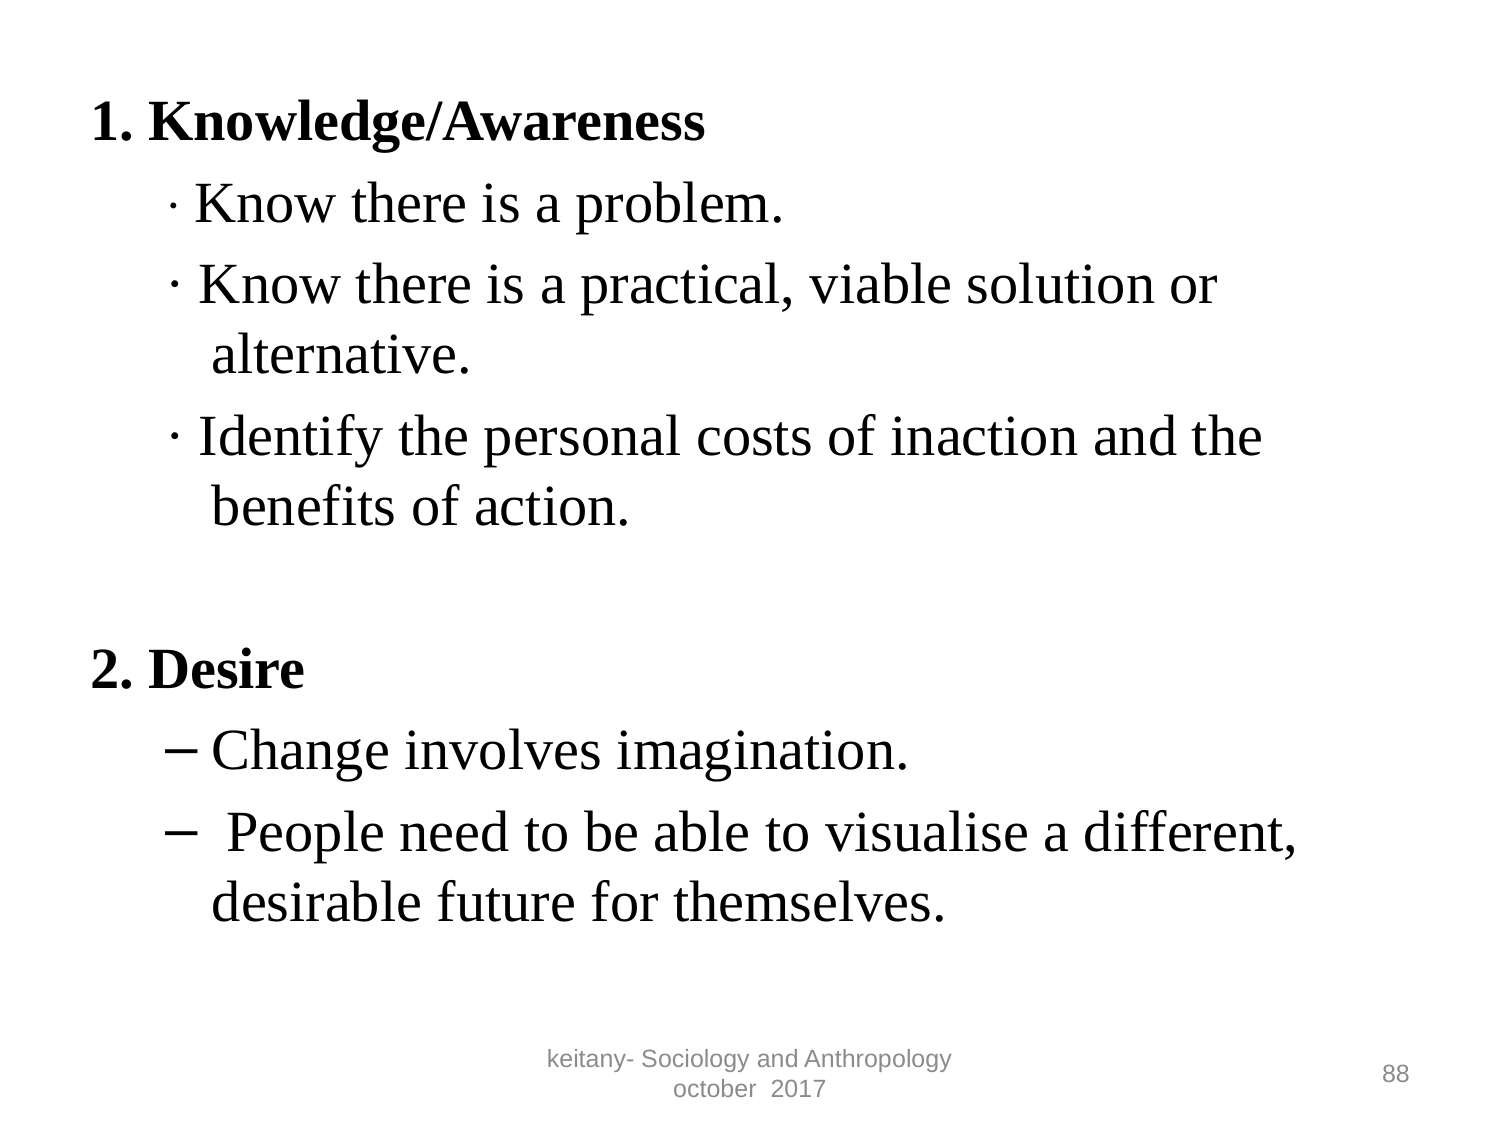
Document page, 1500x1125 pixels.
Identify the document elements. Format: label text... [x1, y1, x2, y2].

footer keitany- Sociology and Anthropology october 2017 [512, 1042, 988, 1103]
list 1. Knowledge/Awareness · Know there is a problem. · Know there is a practical, viable solution or alternative. · Identify the personal costs of inaction and the benefits of action. 2. Desire Change involves imagination. People need to be able to visualise a different, desirable future for themselves. [75, 75, 1425, 1125]
slide_number 88 [1074, 1042, 1425, 1103]
